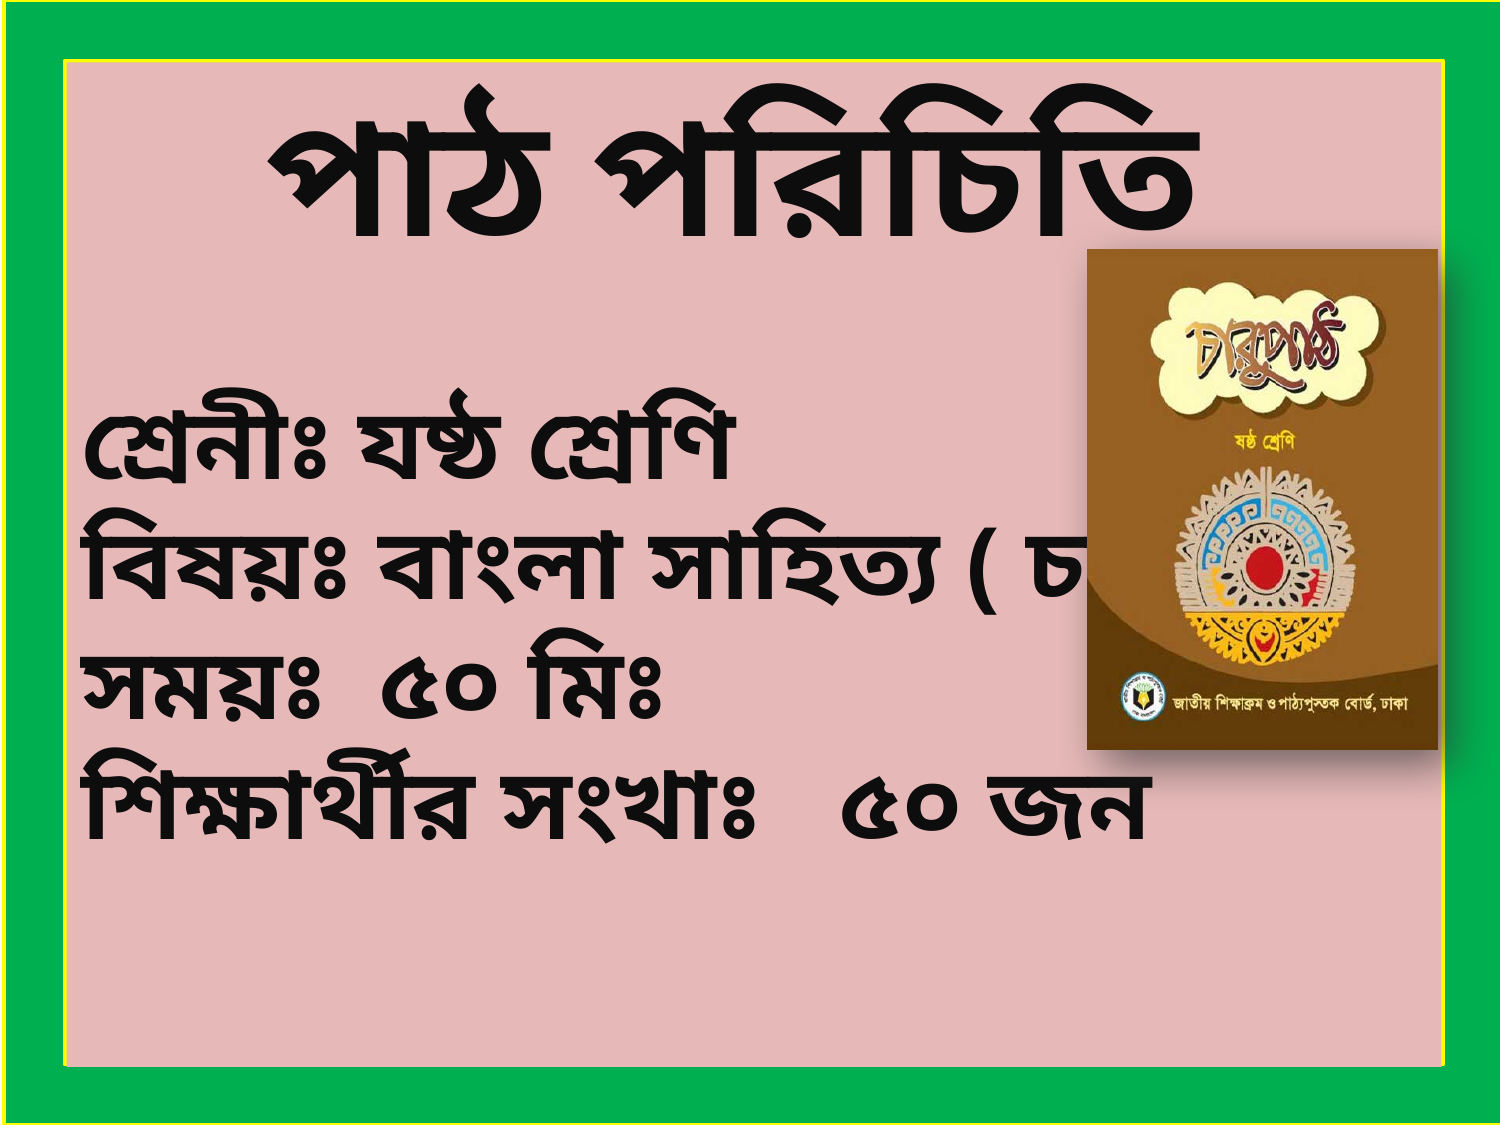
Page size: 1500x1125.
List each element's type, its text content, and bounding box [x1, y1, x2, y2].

picture [1087, 249, 1438, 751]
text_box [2, 0, 1500, 1125]
text_box পাঠ পরিচিতি শ্রেনীঃ যষ্ঠ শ্রেণি বিষয়ঃ বাংলা সাহিত্য ( চারুপাঠ) সময়ঃ ৫০ মিঃ শিক্ষার্থীর সংখাঃ ৫০ জন [66, 62, 1442, 1067]
